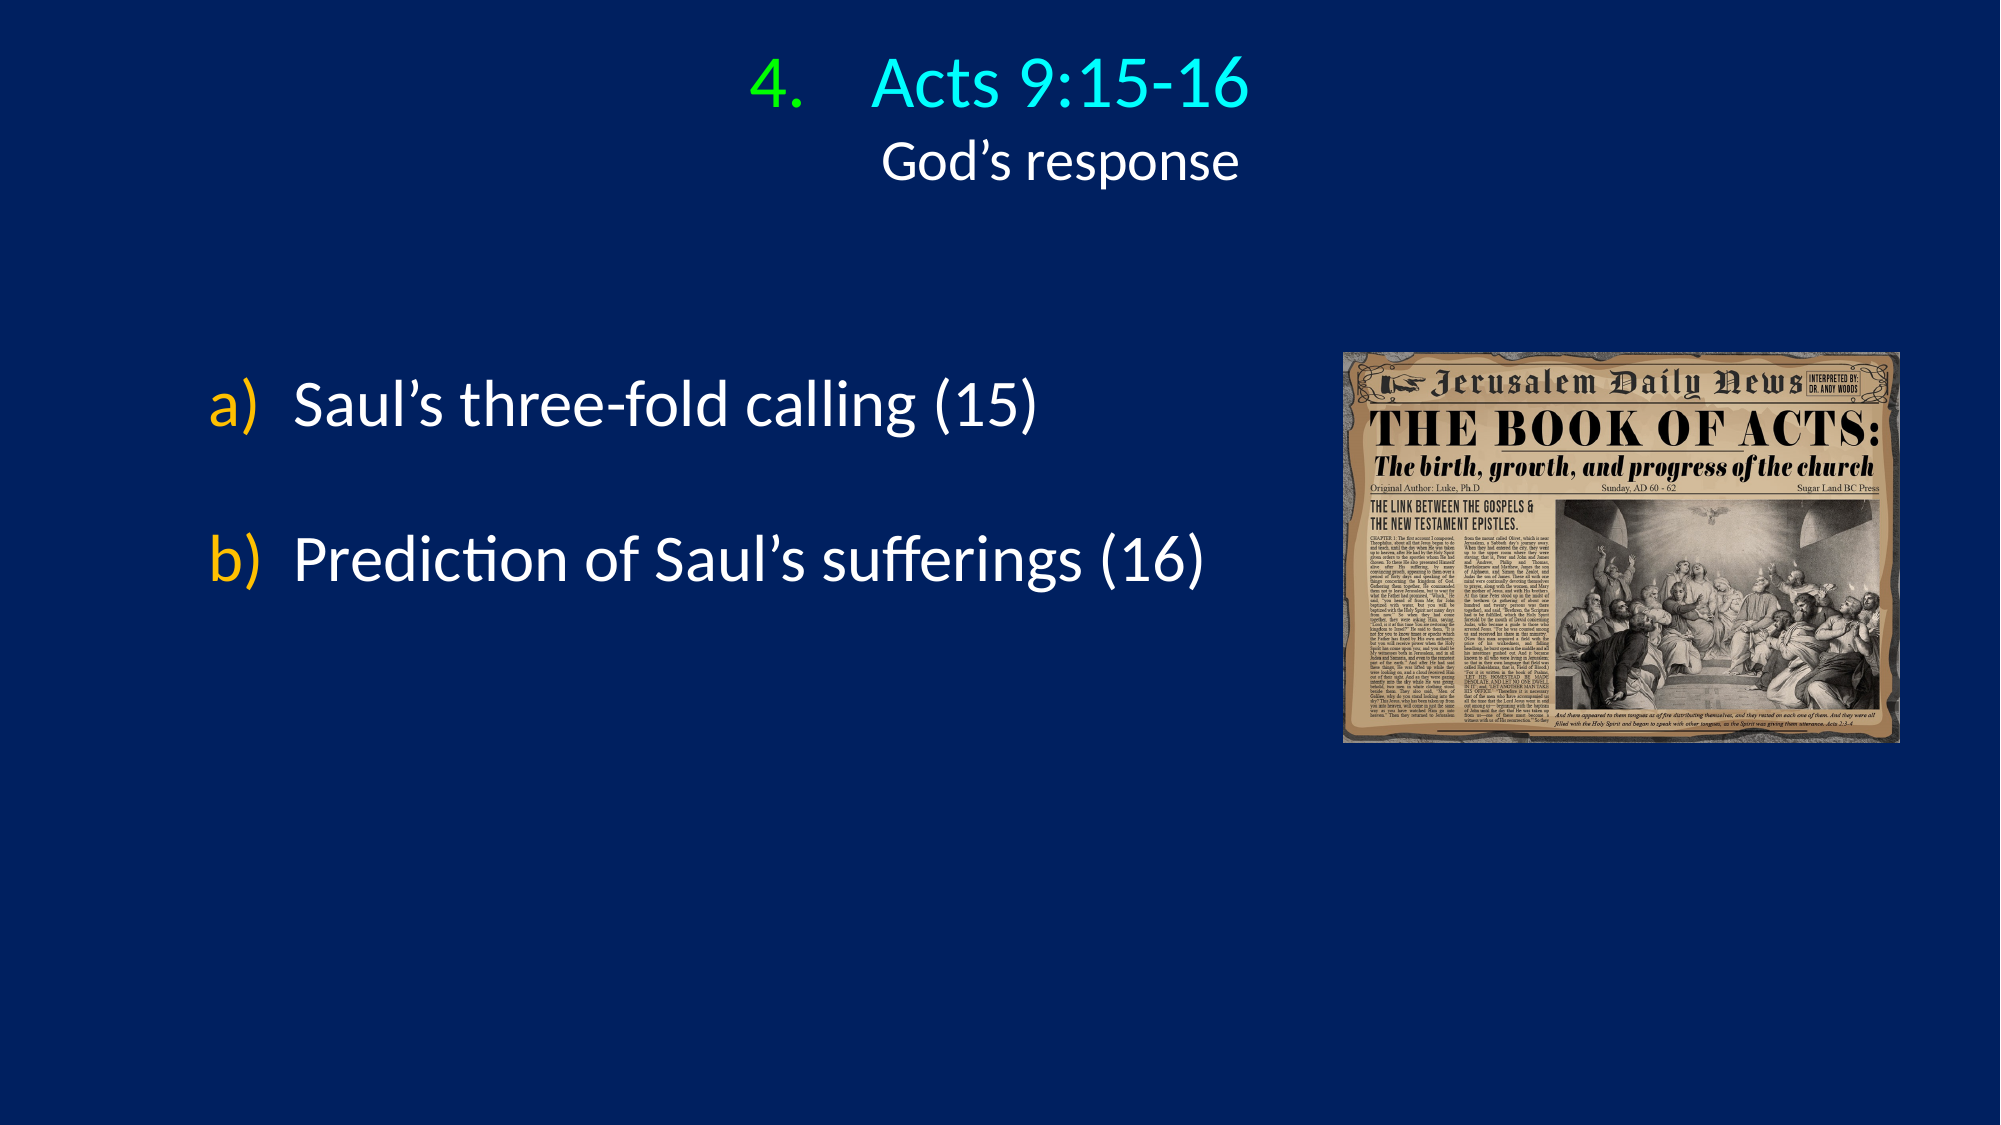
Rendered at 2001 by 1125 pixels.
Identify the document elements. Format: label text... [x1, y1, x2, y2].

picture [1343, 352, 1900, 743]
list Saul’s three-fold calling (15) Prediction of Saul’s sufferings (16) [194, 352, 1343, 588]
title Acts 9:15-16 God’s response [535, 37, 1464, 188]
